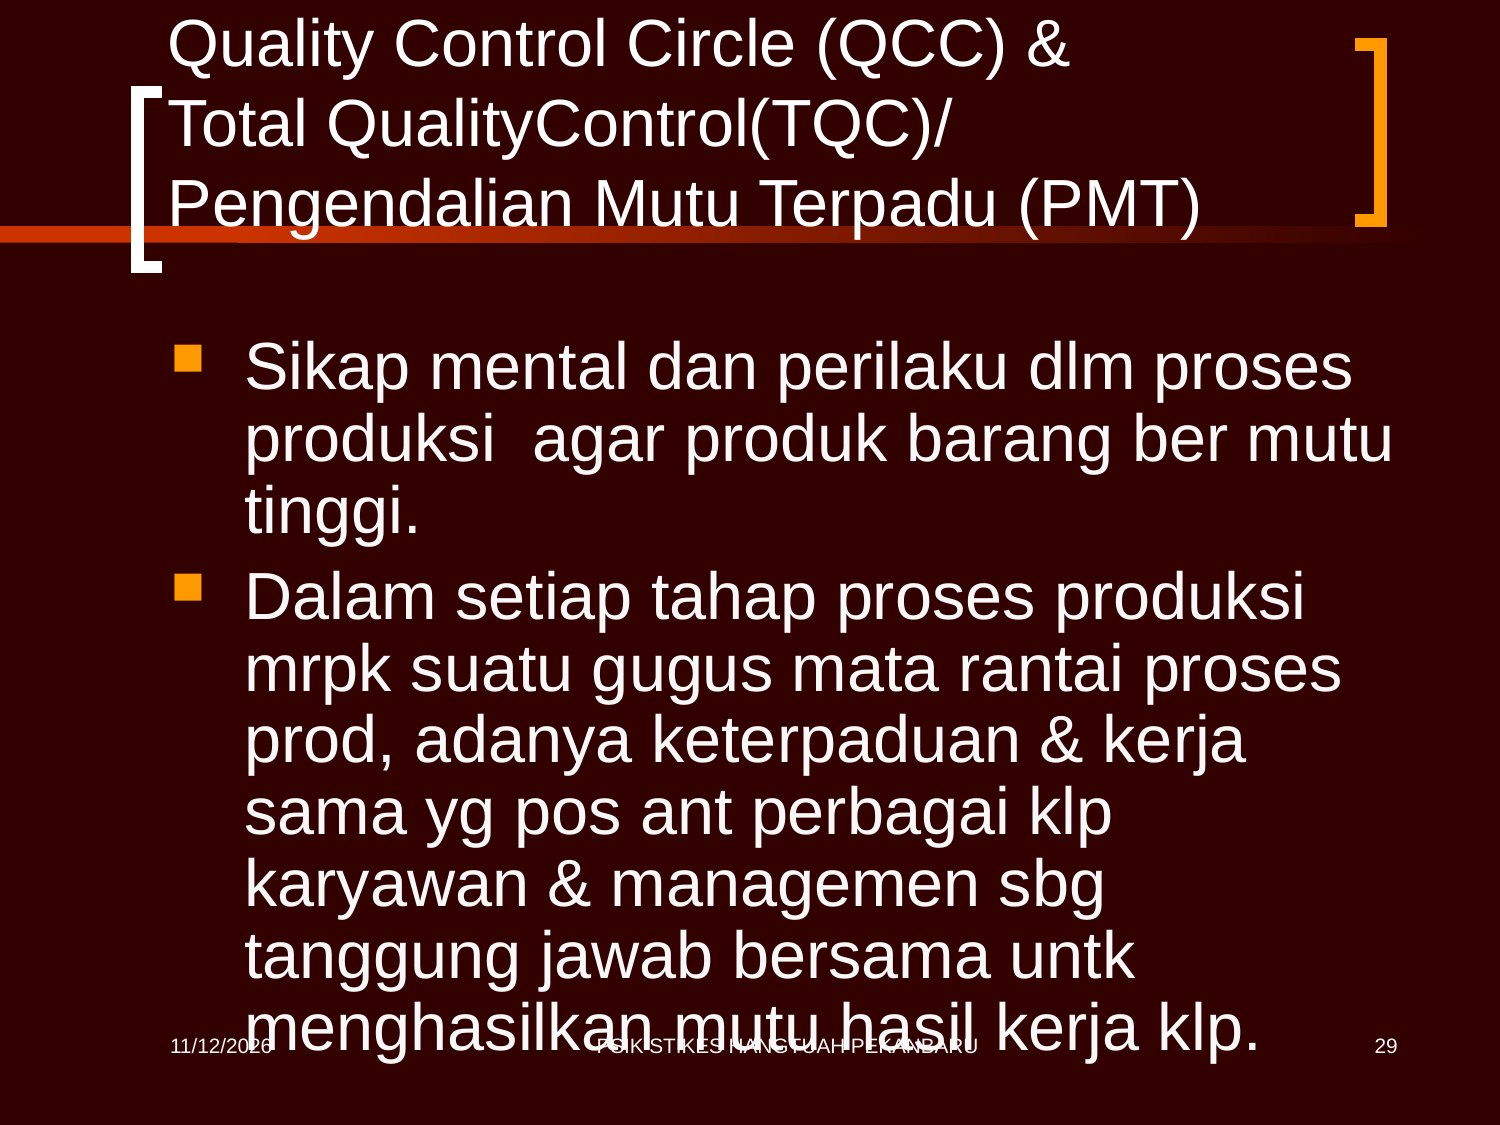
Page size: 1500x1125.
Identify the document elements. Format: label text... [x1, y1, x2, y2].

list Sikap mental dan perilaku dlm proses produksi agar produk barang ber mutu tinggi. Dalam setiap tahap proses produksi mrpk suatu gugus mata rantai proses prod, adanya keterpaduan & kerja sama yg pos ant perbagai klp karyawan & managemen sbg tanggung jawab bersama untk menghasilkan mutu hasil kerja klp. [155, 324, 1413, 1000]
slide_number 29 [1100, 1025, 1413, 1100]
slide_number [155, 1025, 468, 1100]
footer PSIK STIKES HANGTUAH PEKANBARU [549, 1025, 1025, 1100]
title Quality Control Circle (QCC) & Total QualityControl(TQC)/ Pengendalian Mutu Terpadu (PMT) [152, 15, 1328, 248]
